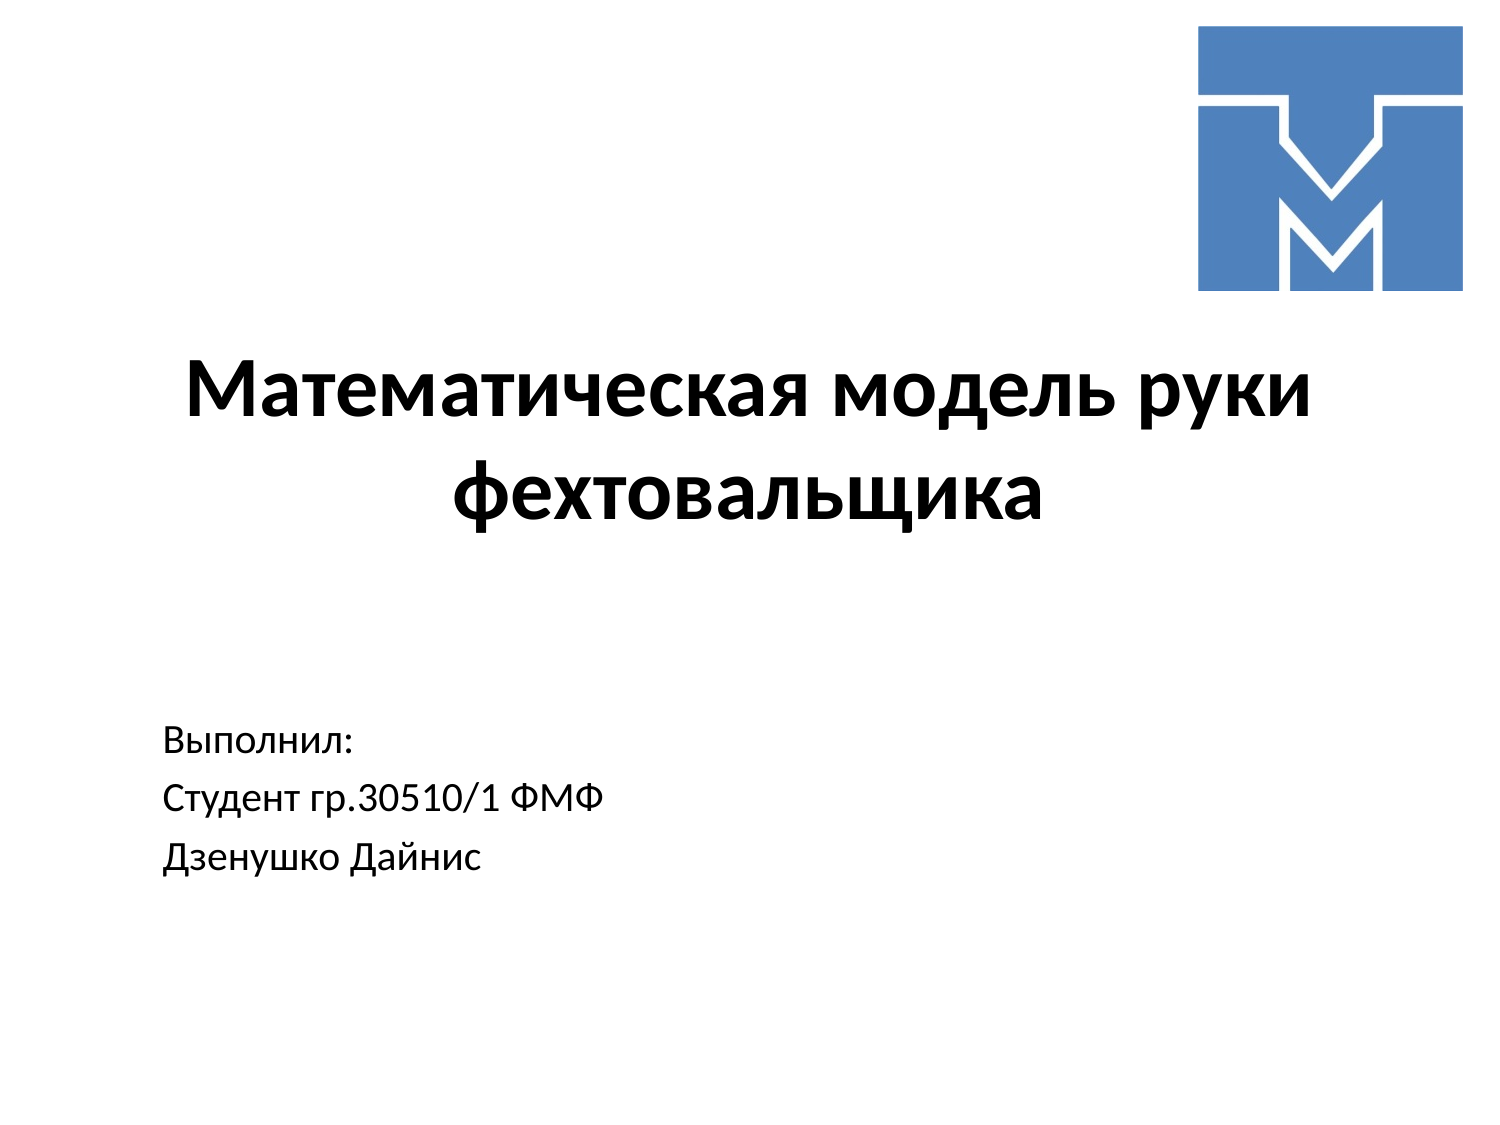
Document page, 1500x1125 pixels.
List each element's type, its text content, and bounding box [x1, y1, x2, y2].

subtitle Выполнил: Студент гр.30510/1 ФМФ Дзенушко Дайнис [147, 704, 1198, 992]
picture [1198, 26, 1464, 291]
title Математическая модель руки фехтовальщика [112, 90, 1388, 650]
